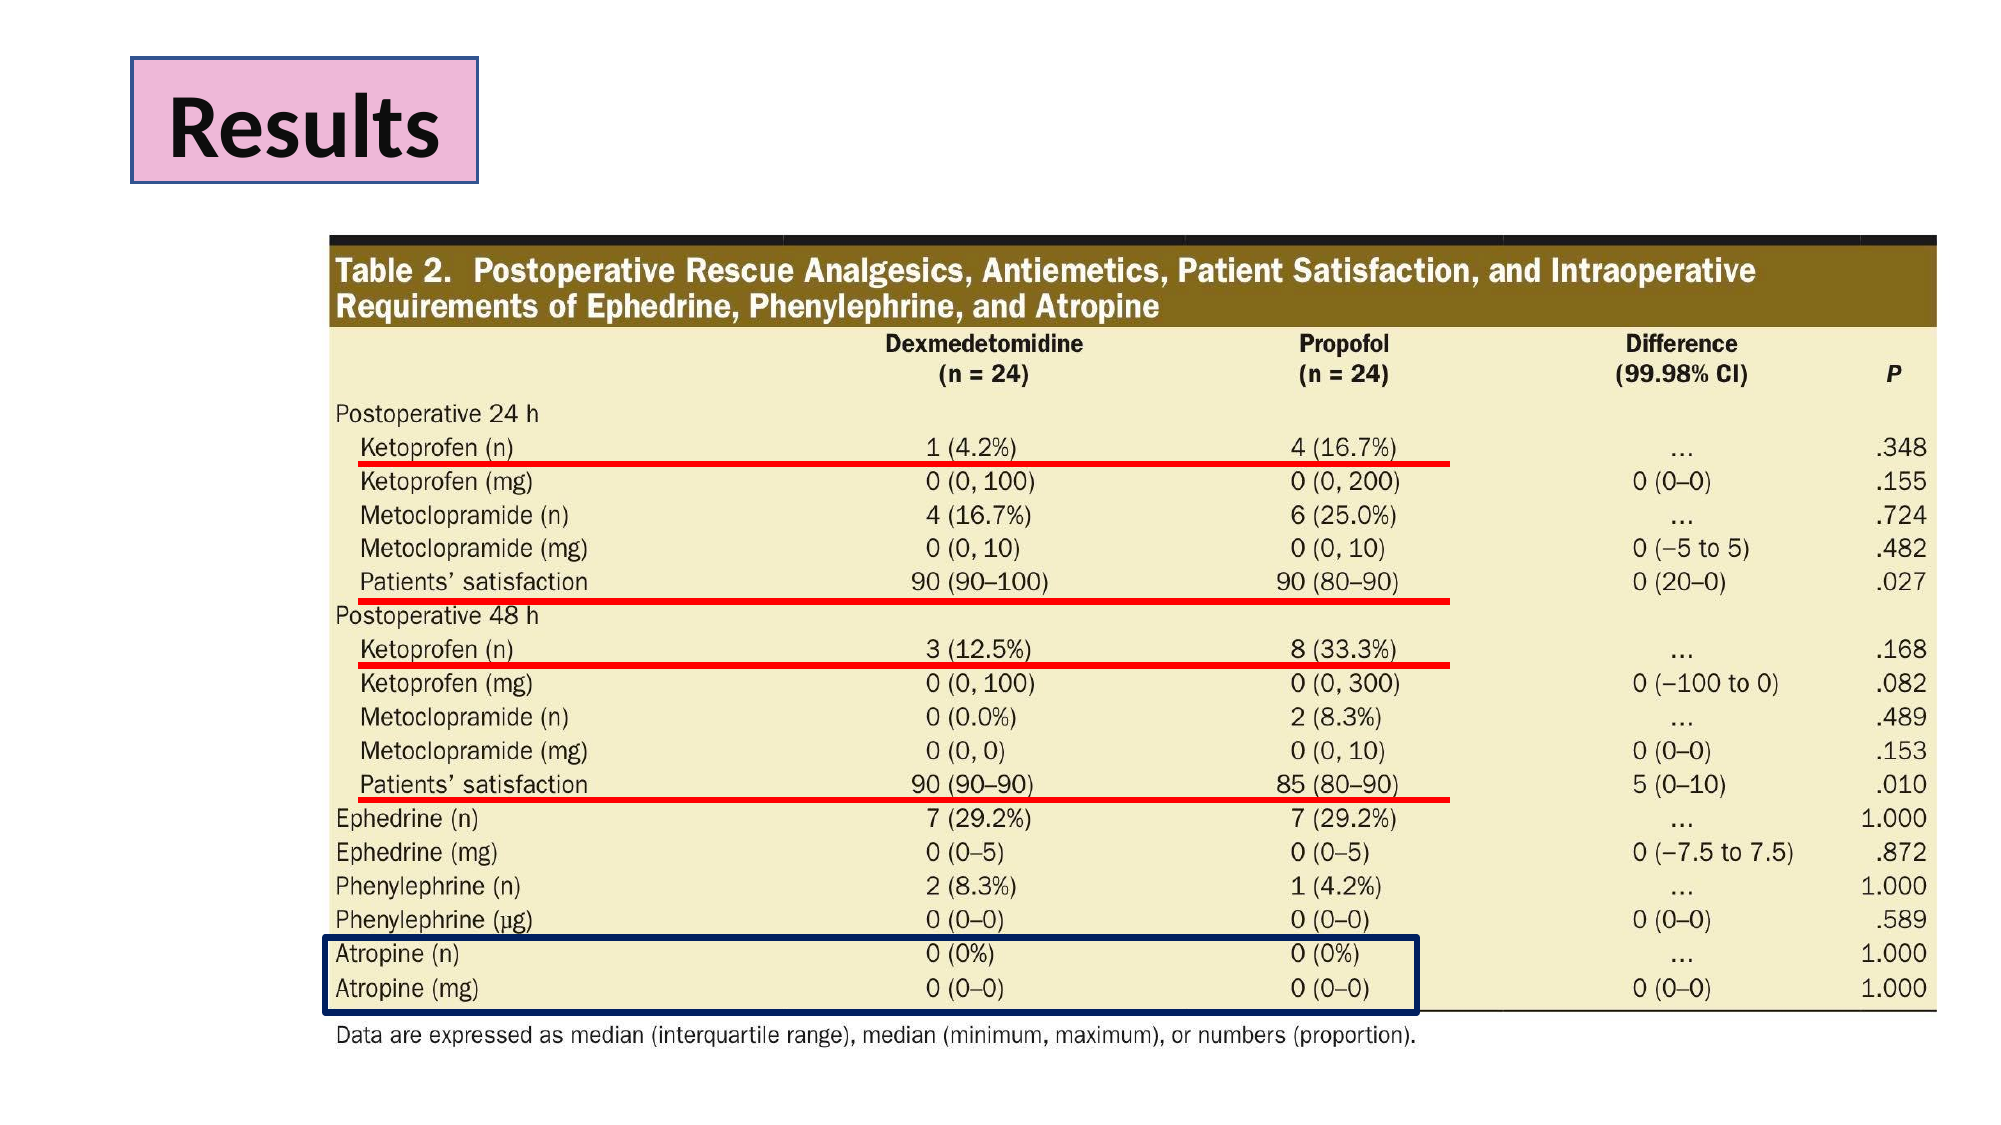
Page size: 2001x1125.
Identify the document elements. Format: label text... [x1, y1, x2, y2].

text_box Results [131, 57, 478, 184]
picture [264, 201, 2000, 1085]
